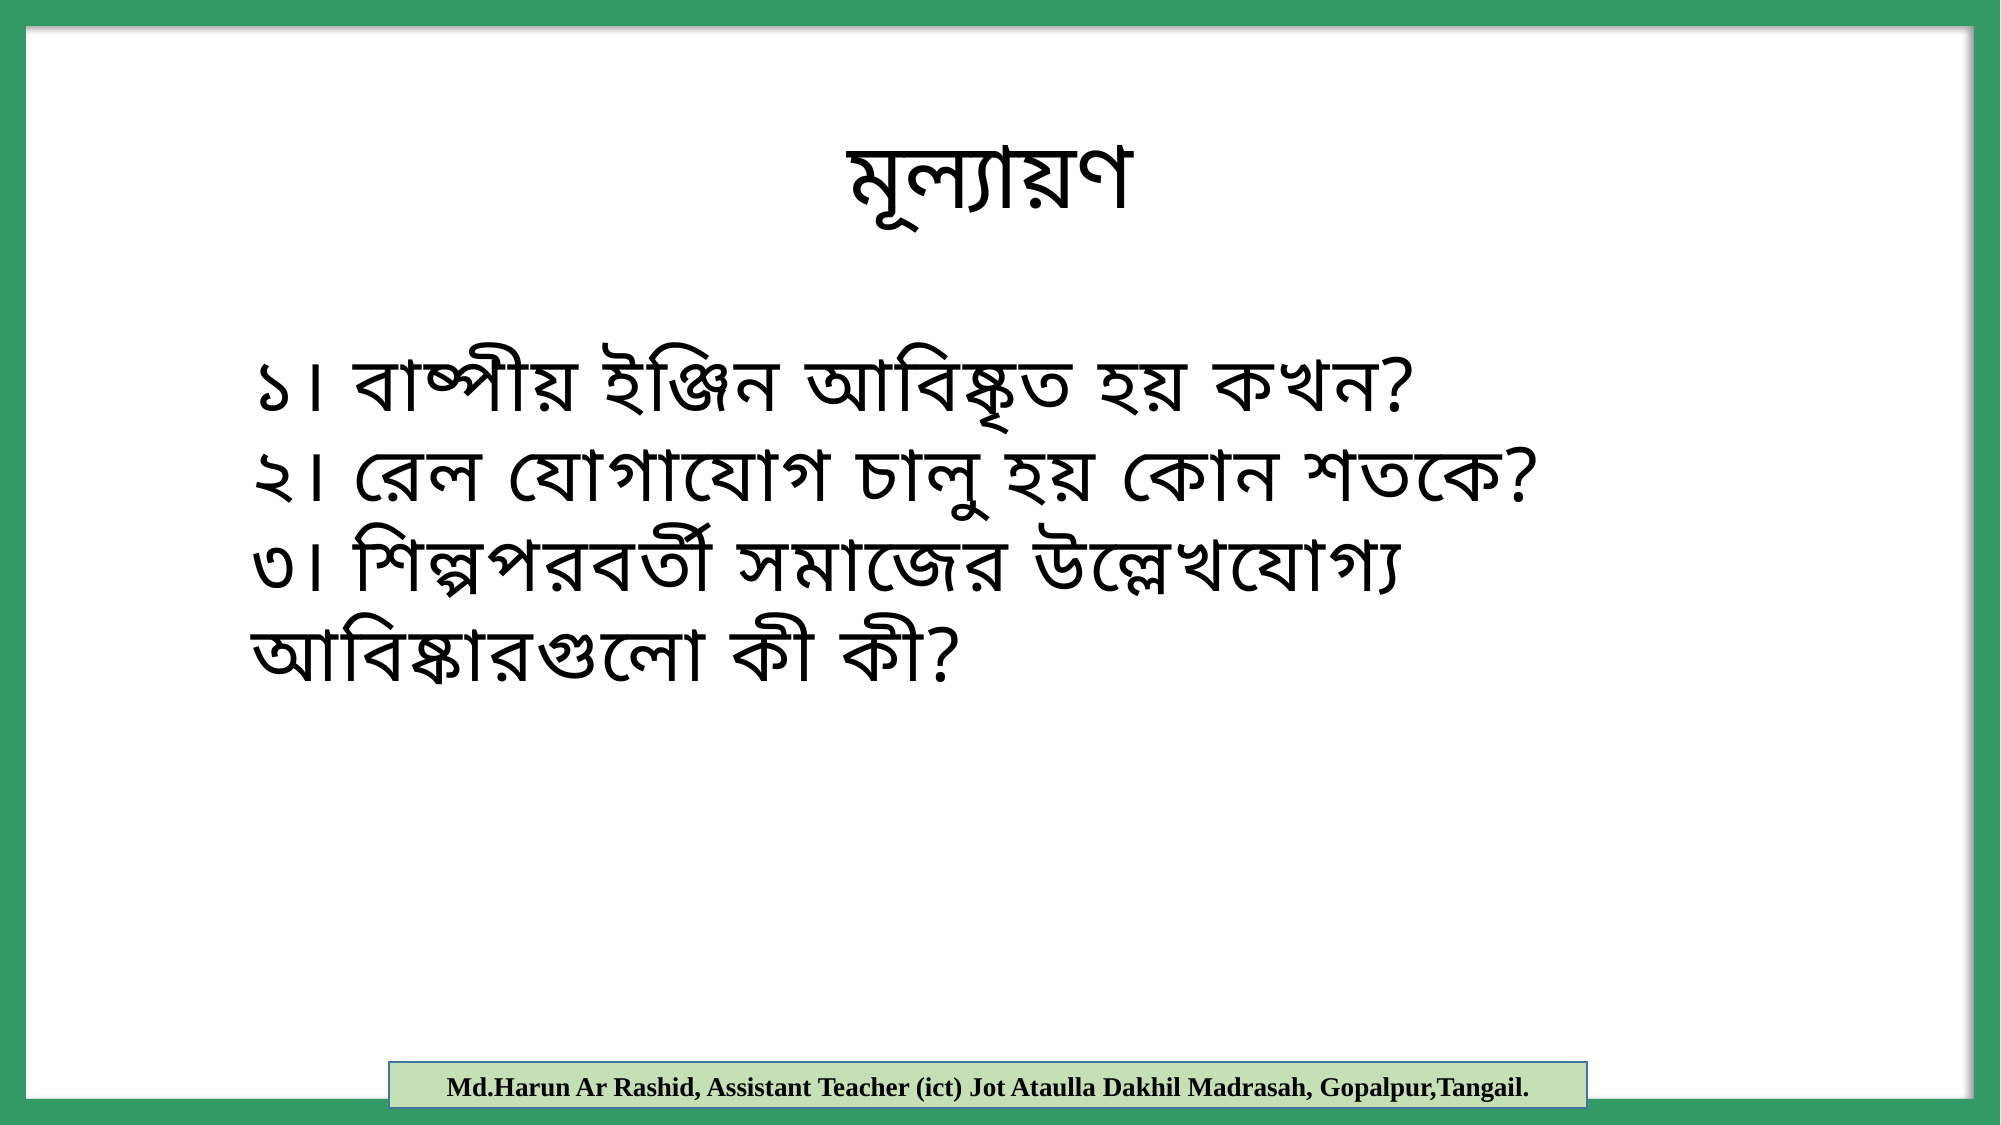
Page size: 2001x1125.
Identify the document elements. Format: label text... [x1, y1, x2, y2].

text_box ১। বাষ্পীয় ইঞ্জিন আবিষ্কৃত হয় কখন? ২। রেল যোগাযোগ চালু হয় কোন শতকে? ৩। শিল্পপরবর্তী সমাজের উল্লেখযোগ্য আবিষ্কারগুলো কী কী? [221, 306, 1895, 967]
text_box মূল্যায়ণ [700, 109, 1280, 235]
